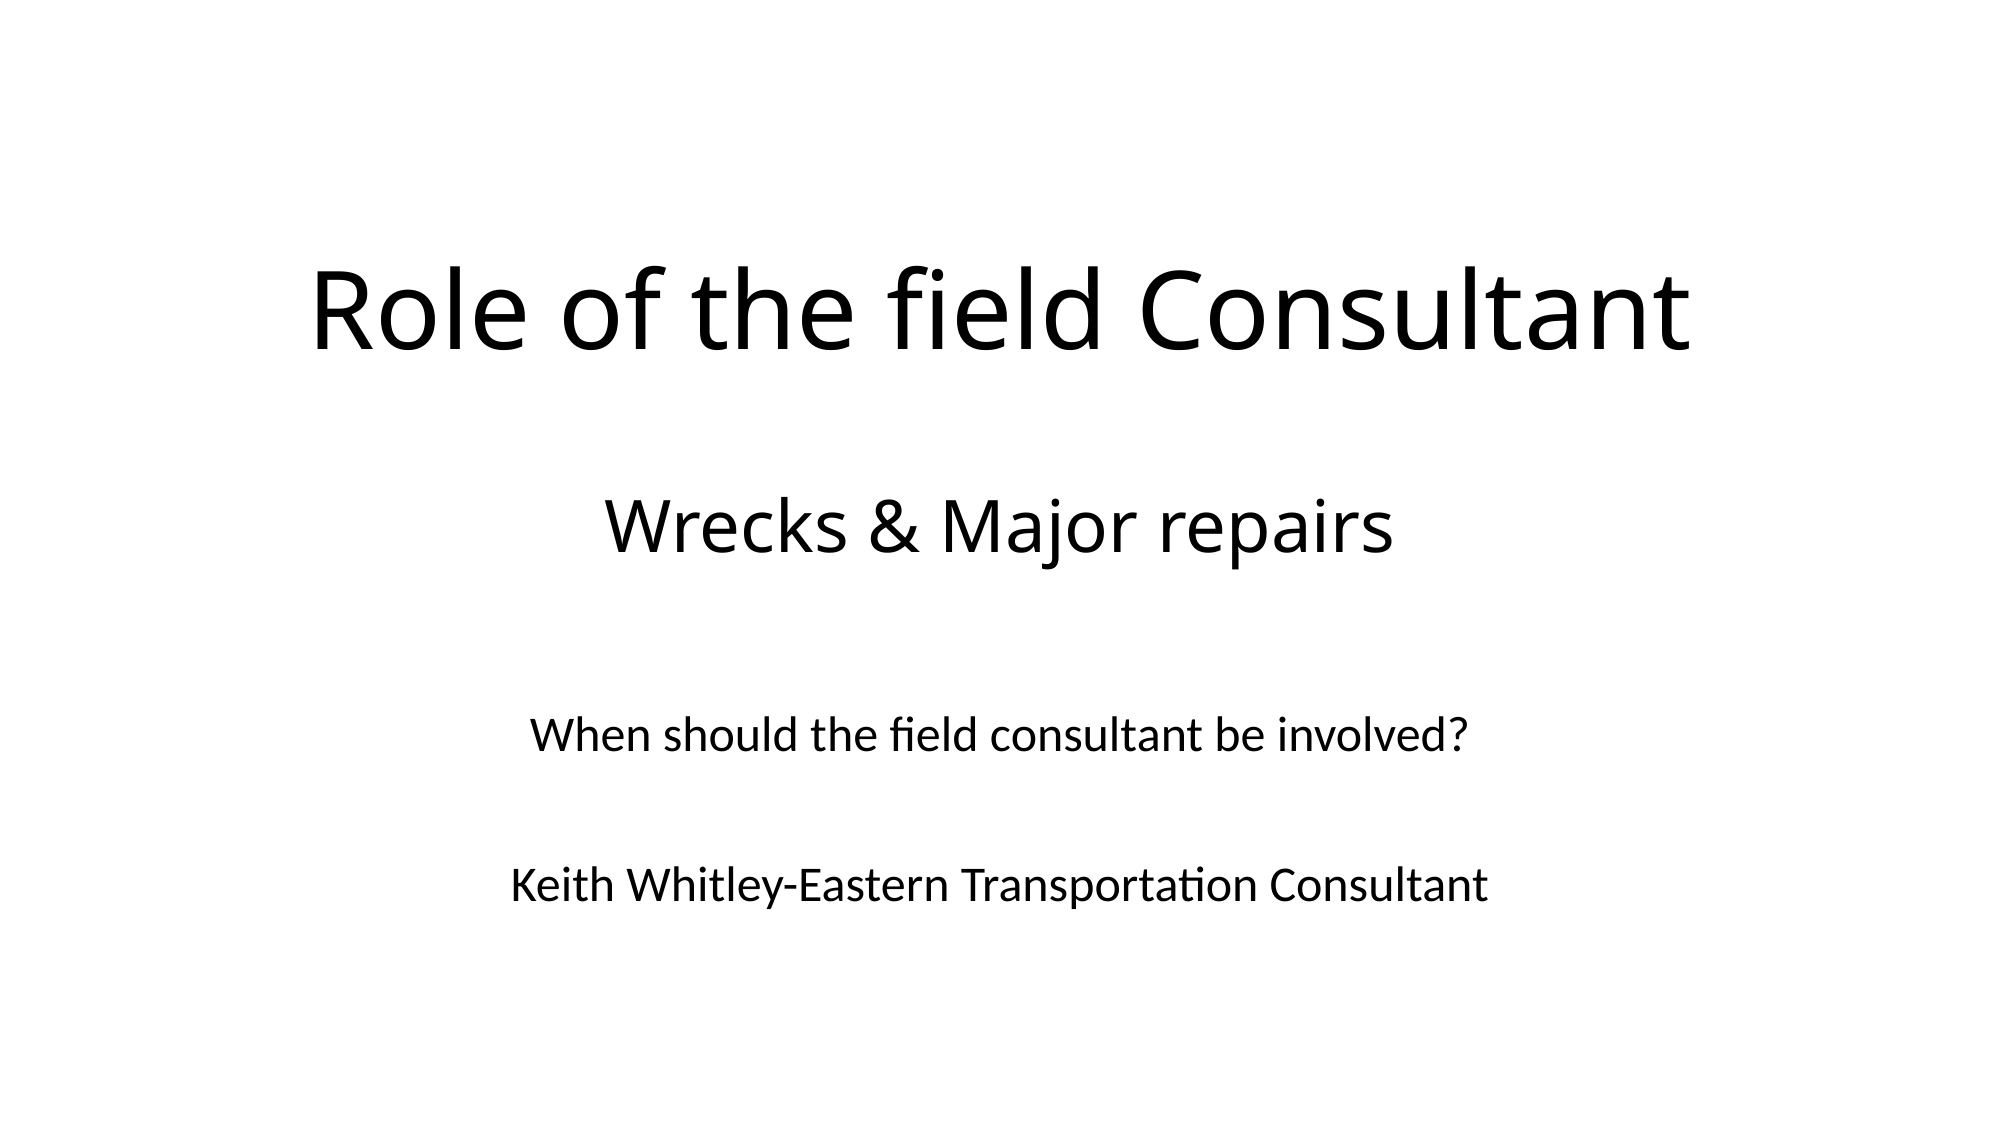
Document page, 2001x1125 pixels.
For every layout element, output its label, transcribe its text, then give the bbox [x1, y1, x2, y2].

title Role of the field Consultant Wrecks & Major repairs [249, 184, 1750, 576]
subtitle When should the field consultant be involved? Keith Whitley-Eastern Transportation Consultant [249, 700, 1750, 973]
